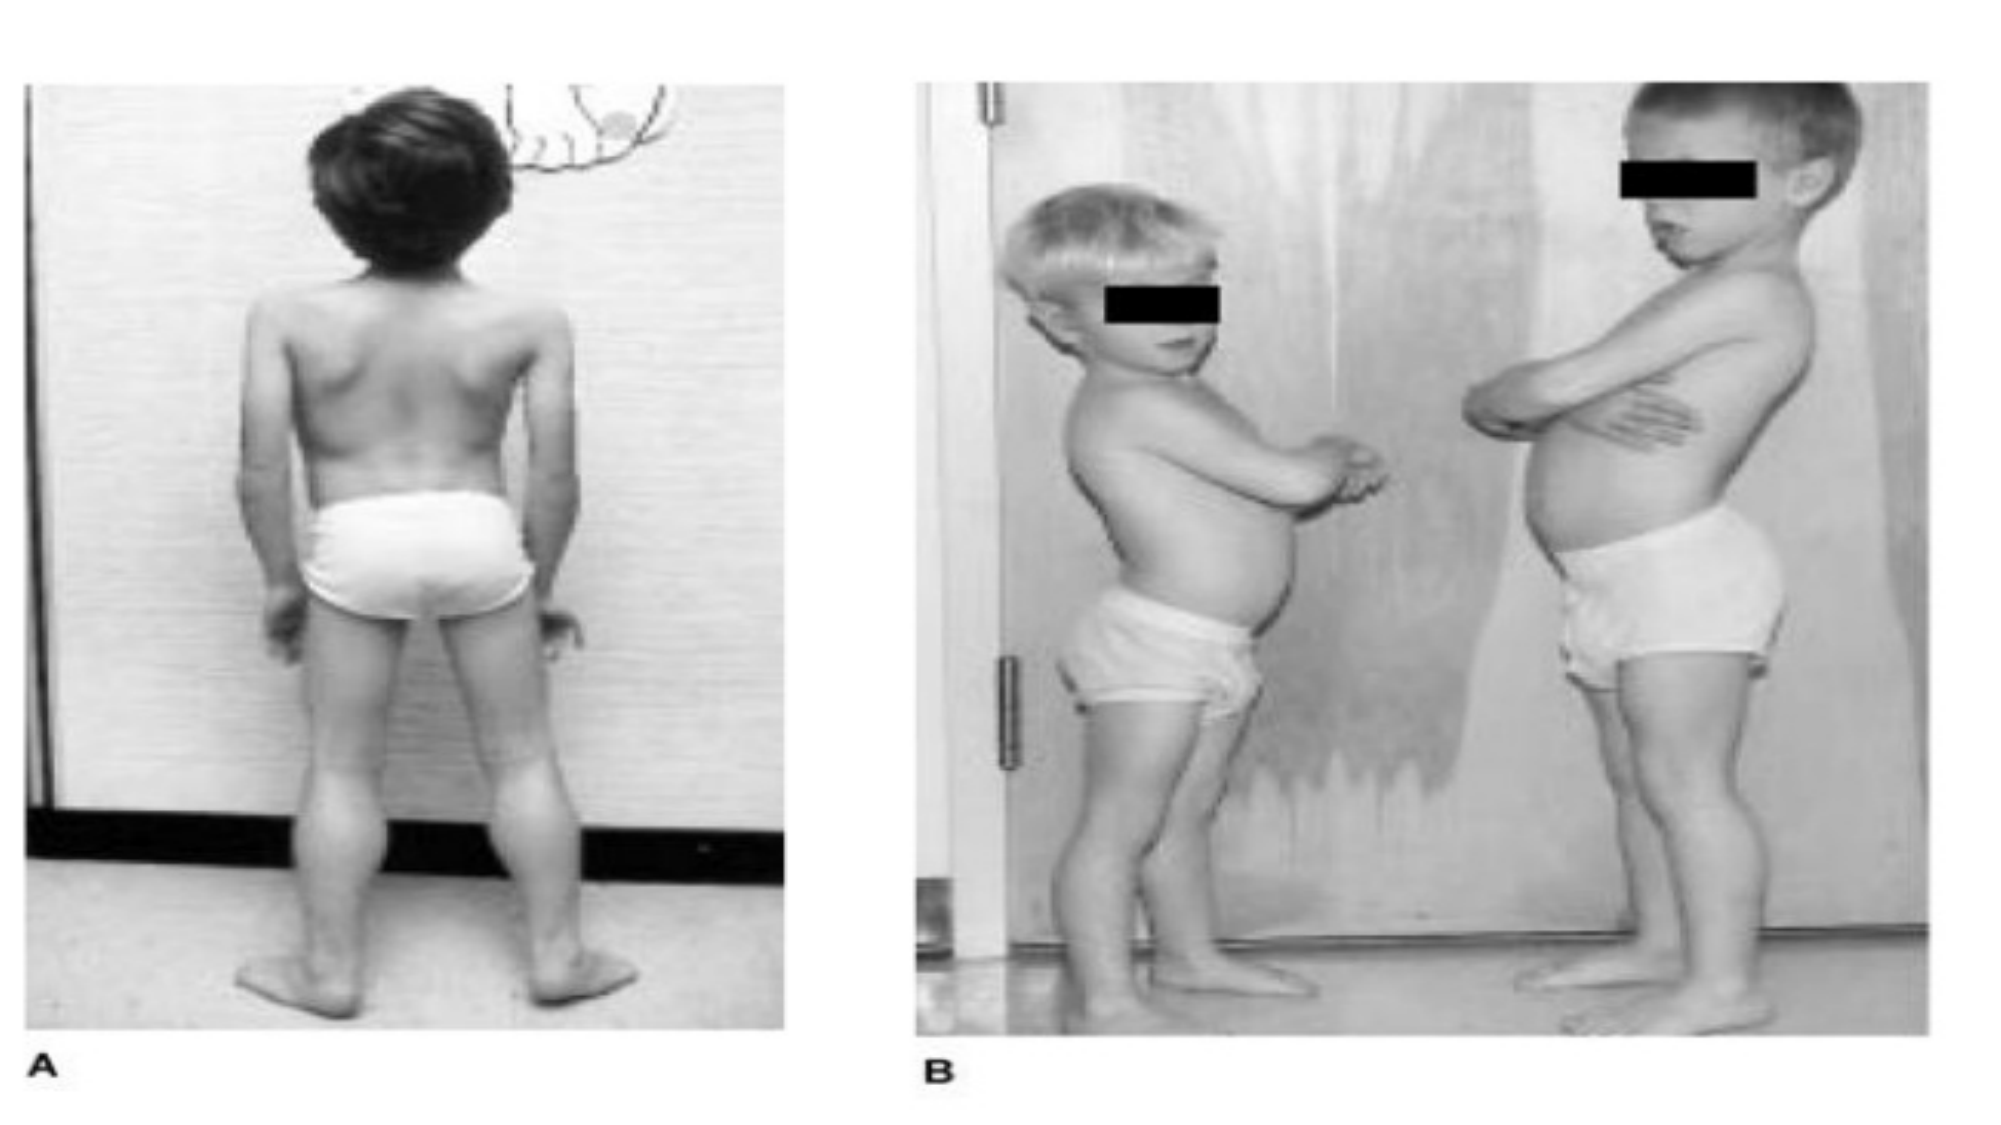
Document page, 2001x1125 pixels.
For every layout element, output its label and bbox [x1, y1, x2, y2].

list [0, 59, 1964, 1125]
